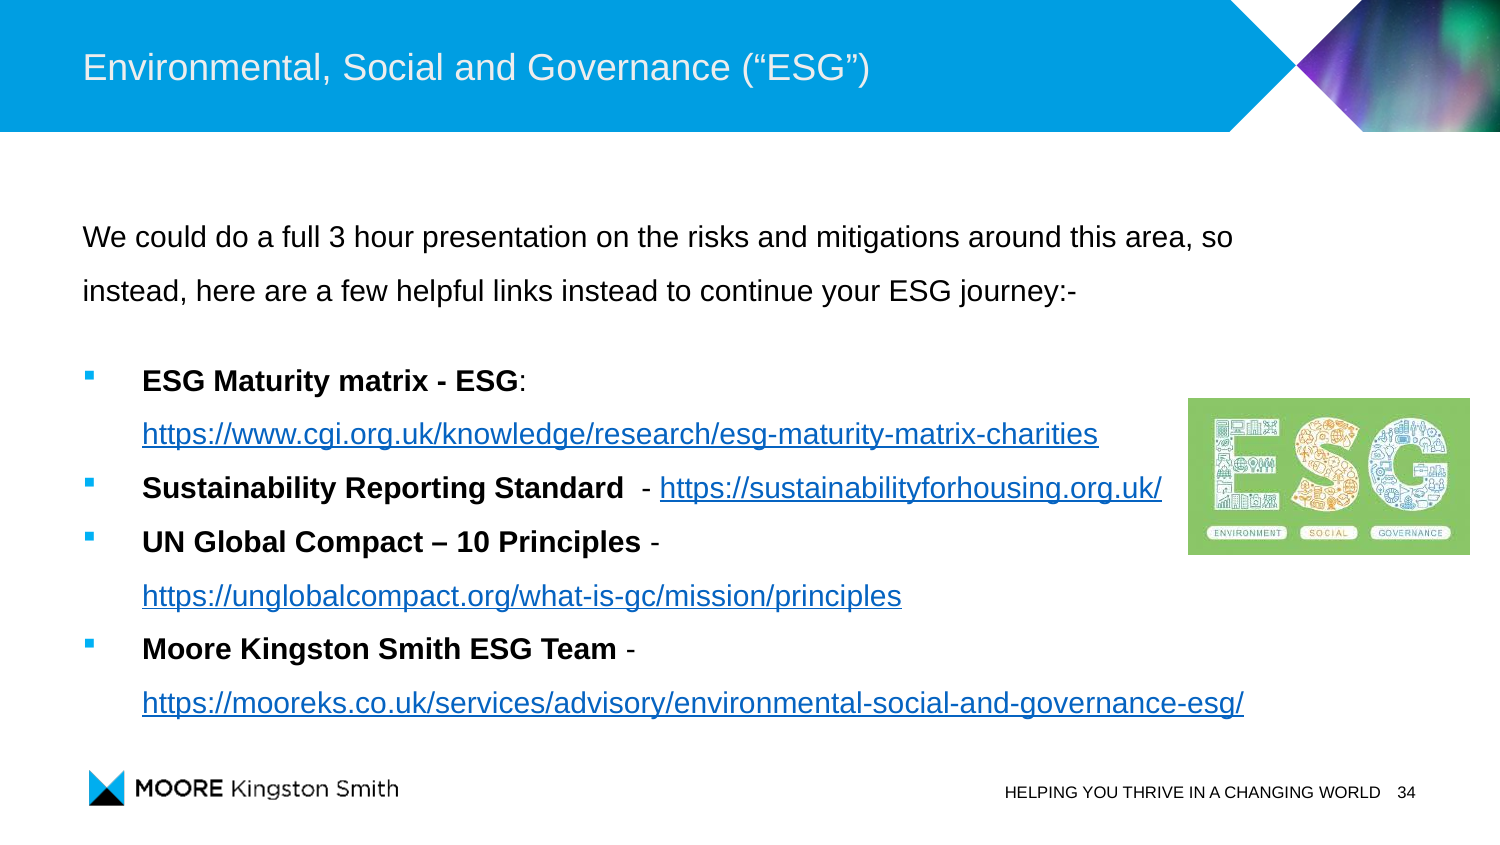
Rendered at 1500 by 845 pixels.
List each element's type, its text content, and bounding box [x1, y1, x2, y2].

picture [1188, 398, 1470, 555]
picture [1231, 0, 1500, 132]
title Environmental, Social and Governance (“ESG”) [82, 0, 1217, 131]
footer HELPING YOU THRIVE IN A CHANGING WORLD [875, 781, 1381, 802]
list We could do a full 3 hour presentation on the risks and mitigations around this area, so instead, here are a few helpful links instead to continue your ESG journey:- ESG Maturity matrix - ESG: https://www.cgi.org.uk/knowledge/research/esg-maturity-matrix-charities Sustainability Reporting Standard - https://sustainabilityforhousing.org.uk/ UN Global Compact – 10 Principles - https://unglobalcompact.org/what-is-gc/mission/principles Moore Kingston Smith ESG Team - https://mooreks.co.uk/services/advisory/environmental-social-and-governance-esg/ [82, 199, 1245, 733]
picture [54, 735, 433, 841]
slide_number 34 [1381, 781, 1416, 802]
